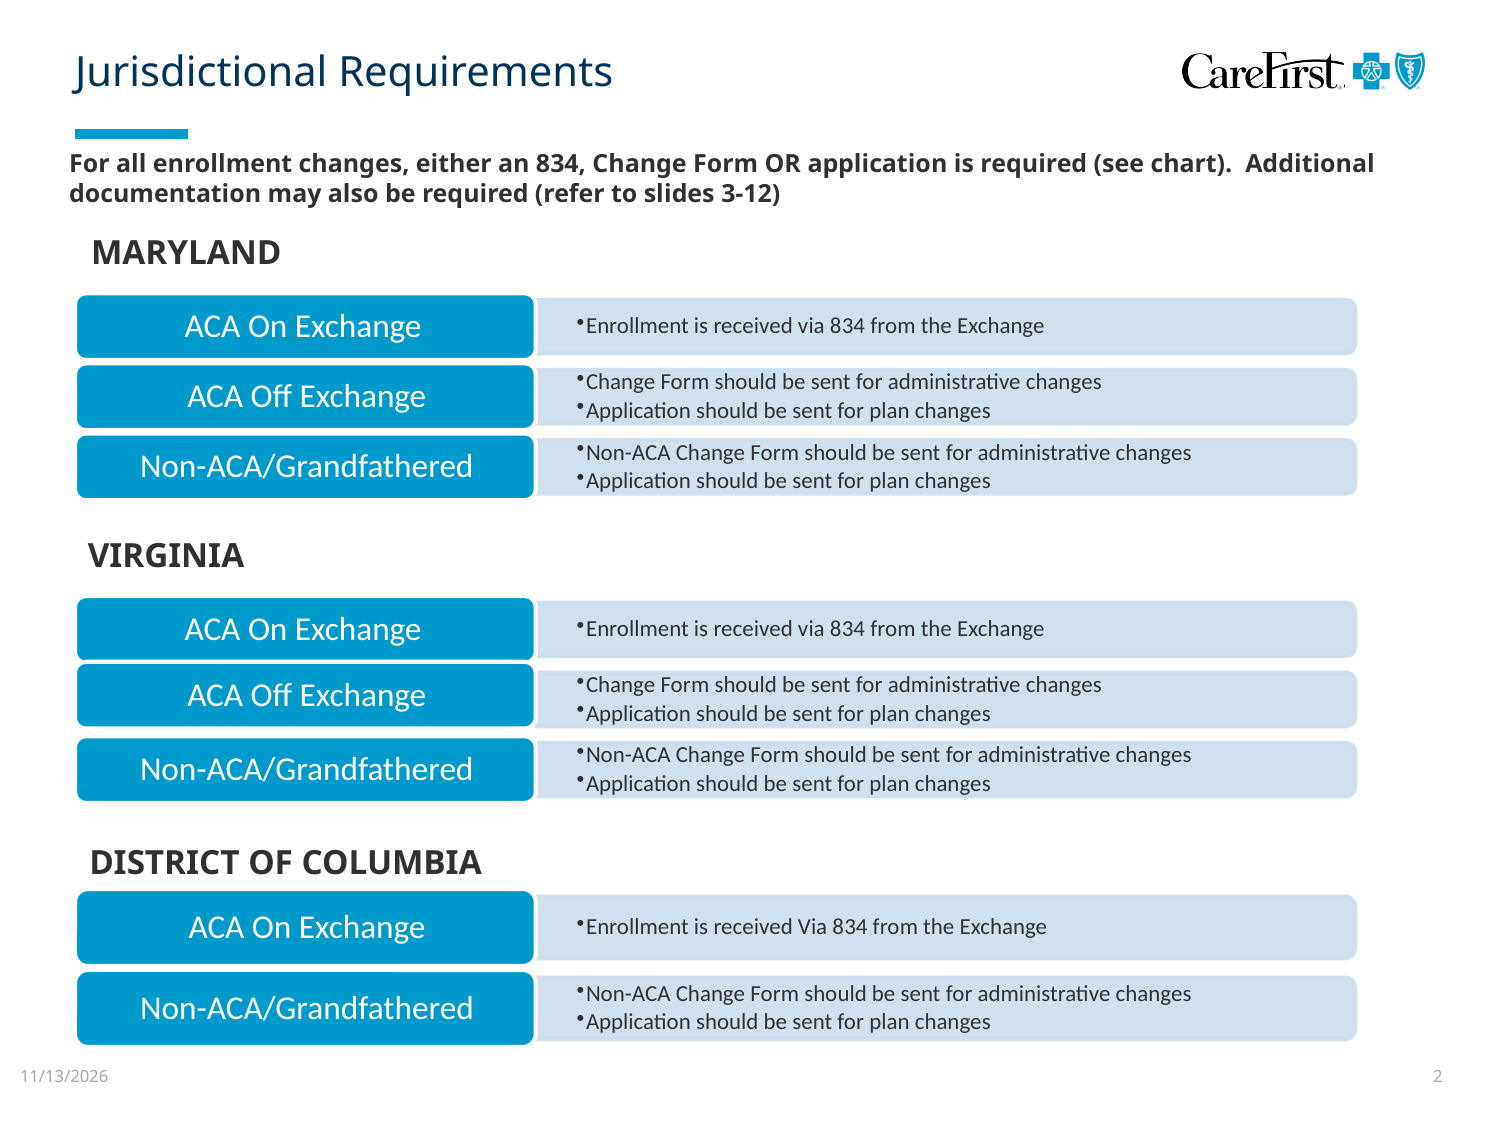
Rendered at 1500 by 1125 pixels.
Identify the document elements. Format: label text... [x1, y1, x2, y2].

picture [1407, 62, 1413, 80]
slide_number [19, 1046, 131, 1107]
picture [1413, 72, 1425, 90]
title Jurisdictional Requirements [75, 0, 1088, 131]
picture [1182, 52, 1363, 90]
text_box DISTRICT OF COLUMBIA [74, 833, 498, 888]
text_box MARYLAND [76, 224, 297, 279]
picture [1380, 52, 1407, 90]
slide_number 2 [1433, 1046, 1475, 1107]
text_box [74, 595, 1356, 804]
text_box For all enrollment changes, either an 834, Change Form OR application is required (see chart). Additional documentation may also be required (refer to slides 3-12) [54, 140, 1454, 216]
text_box VIRGINIA [73, 527, 260, 582]
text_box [74, 888, 1356, 1048]
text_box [74, 292, 1356, 501]
